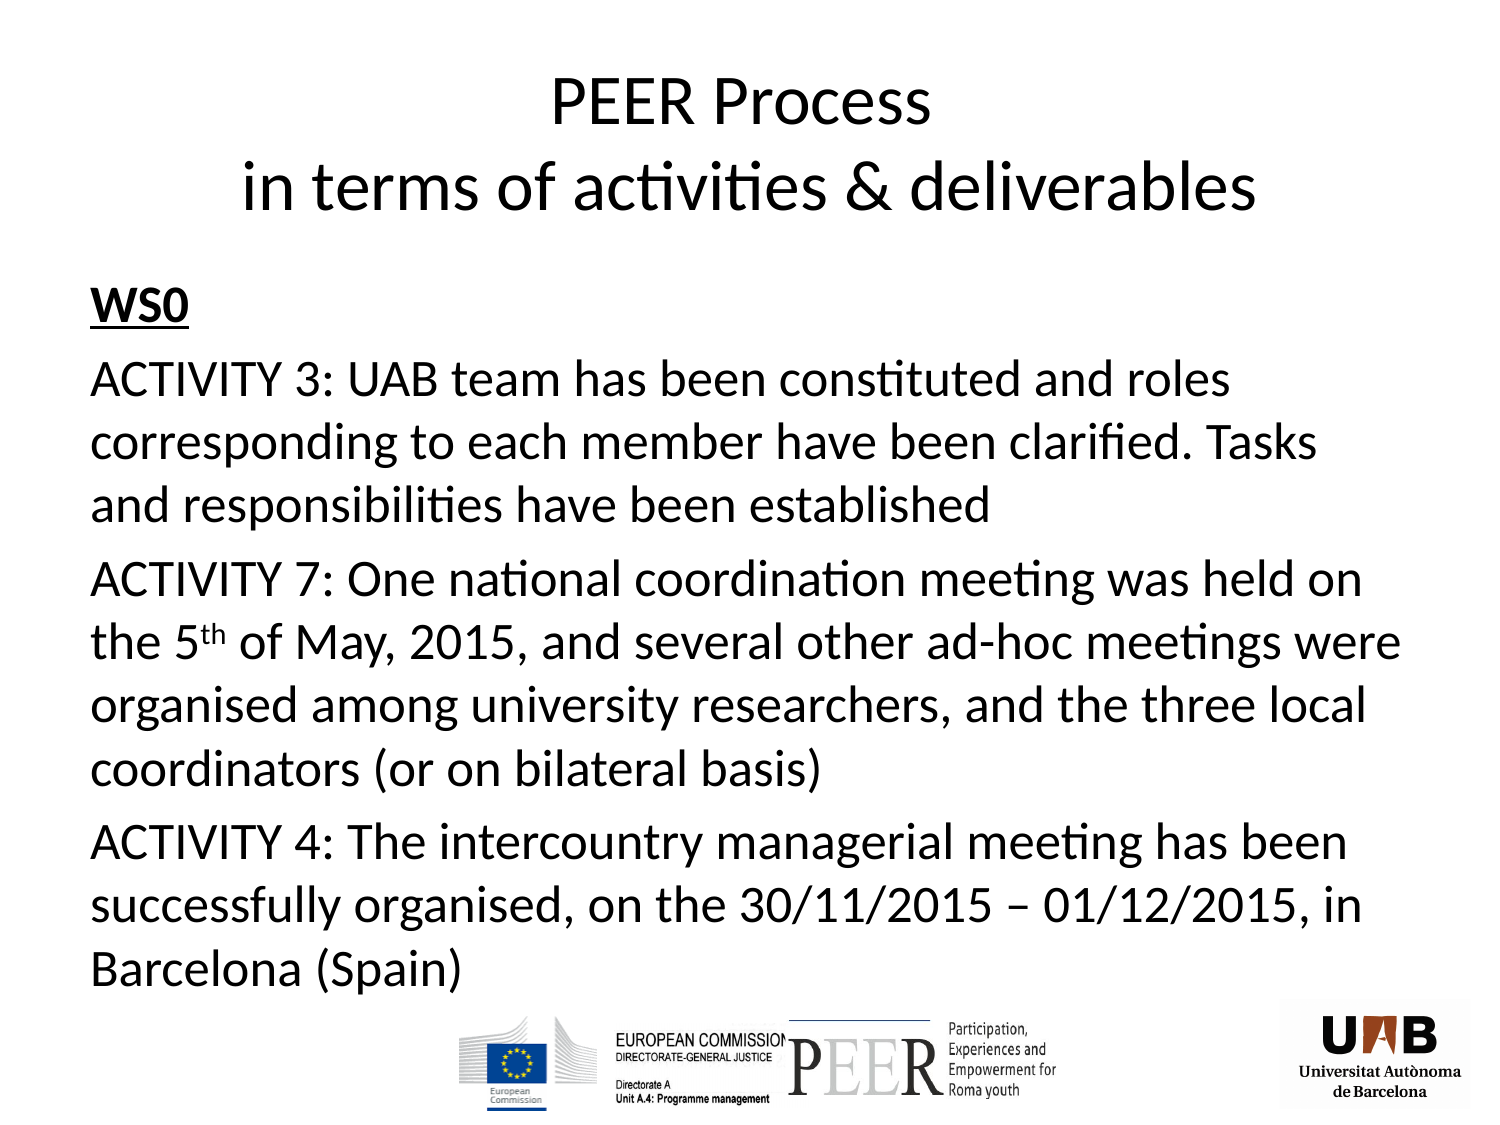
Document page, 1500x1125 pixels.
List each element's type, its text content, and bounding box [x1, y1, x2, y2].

title PEER Process in terms of activities & deliverables [75, 45, 1425, 233]
picture [1279, 999, 1471, 1109]
picture [459, 1016, 597, 1111]
picture [785, 1020, 1057, 1099]
list WS0 ACTIVITY 3: UAB team has been constituted and roles corresponding to each member have been clarified. Tasks and responsibilities have been established ACTIVITY 7: One national coordination meeting was held on the 5th of May, 2015, and several other ad-hoc meetings were organised among university researchers, and the three local coordinators (or on bilateral basis) ACTIVITY 4: The intercountry managerial meeting has been successfully organised, on the 30/11/2015 – 01/12/2015, in Barcelona (Spain) [75, 262, 1425, 1005]
